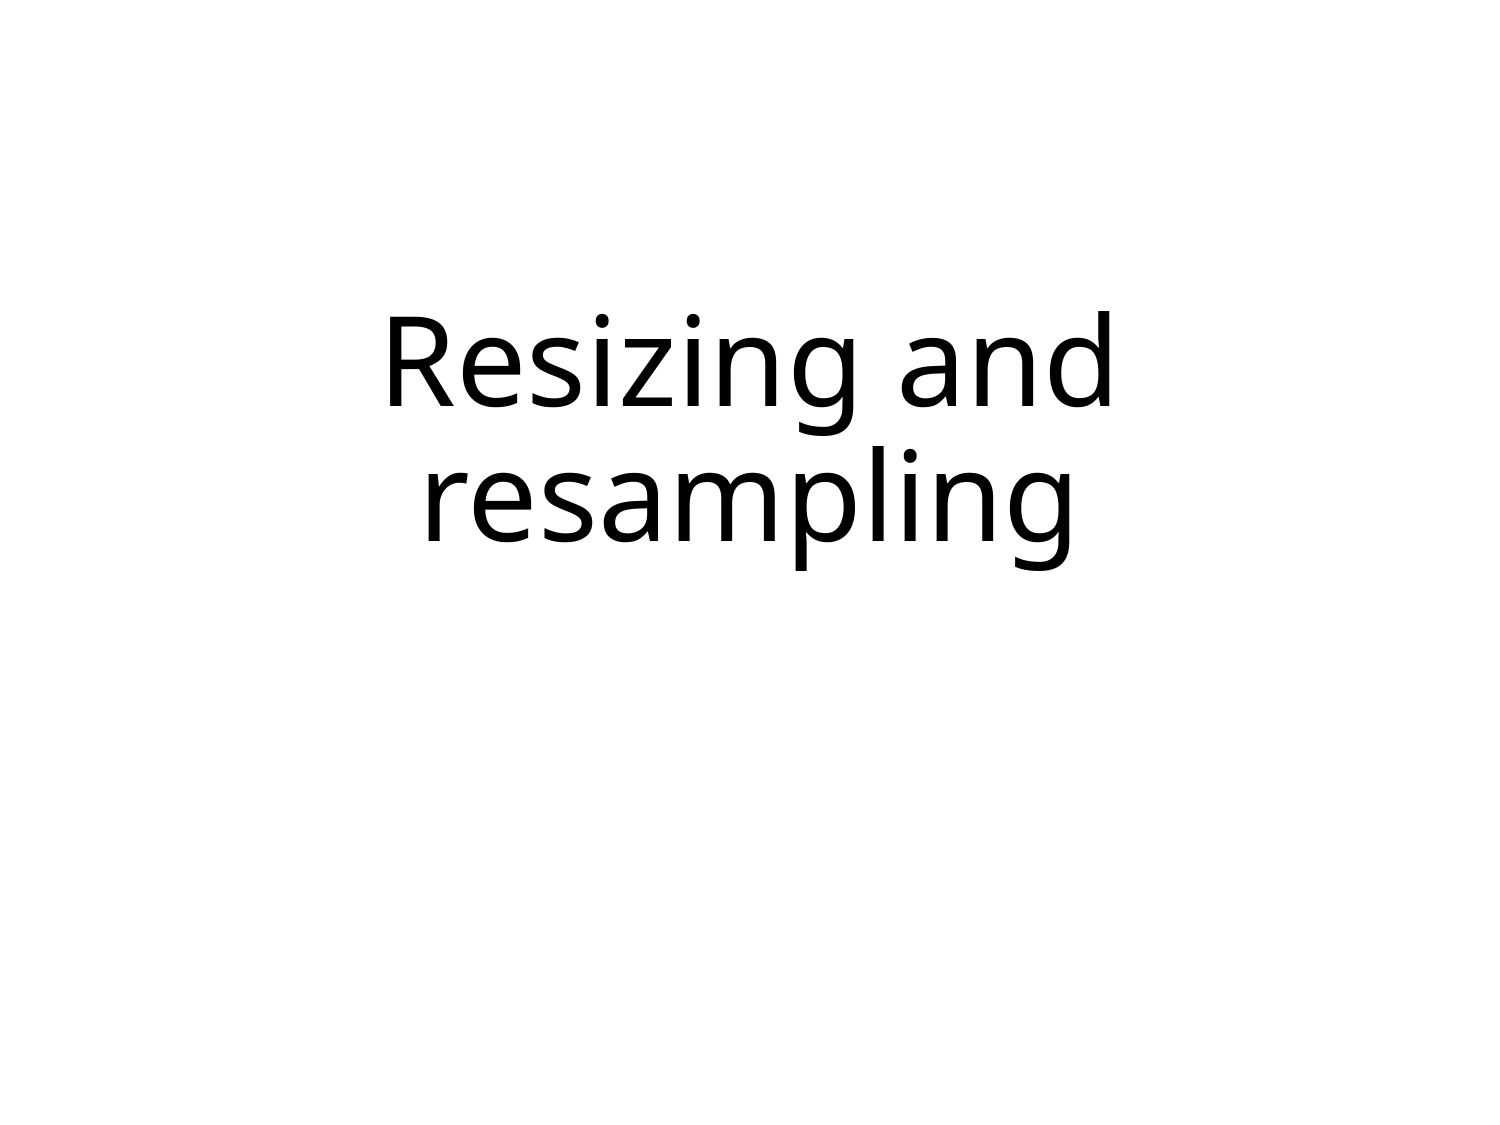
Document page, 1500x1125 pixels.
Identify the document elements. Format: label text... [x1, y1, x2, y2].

title Resizing and resampling [112, 184, 1388, 576]
